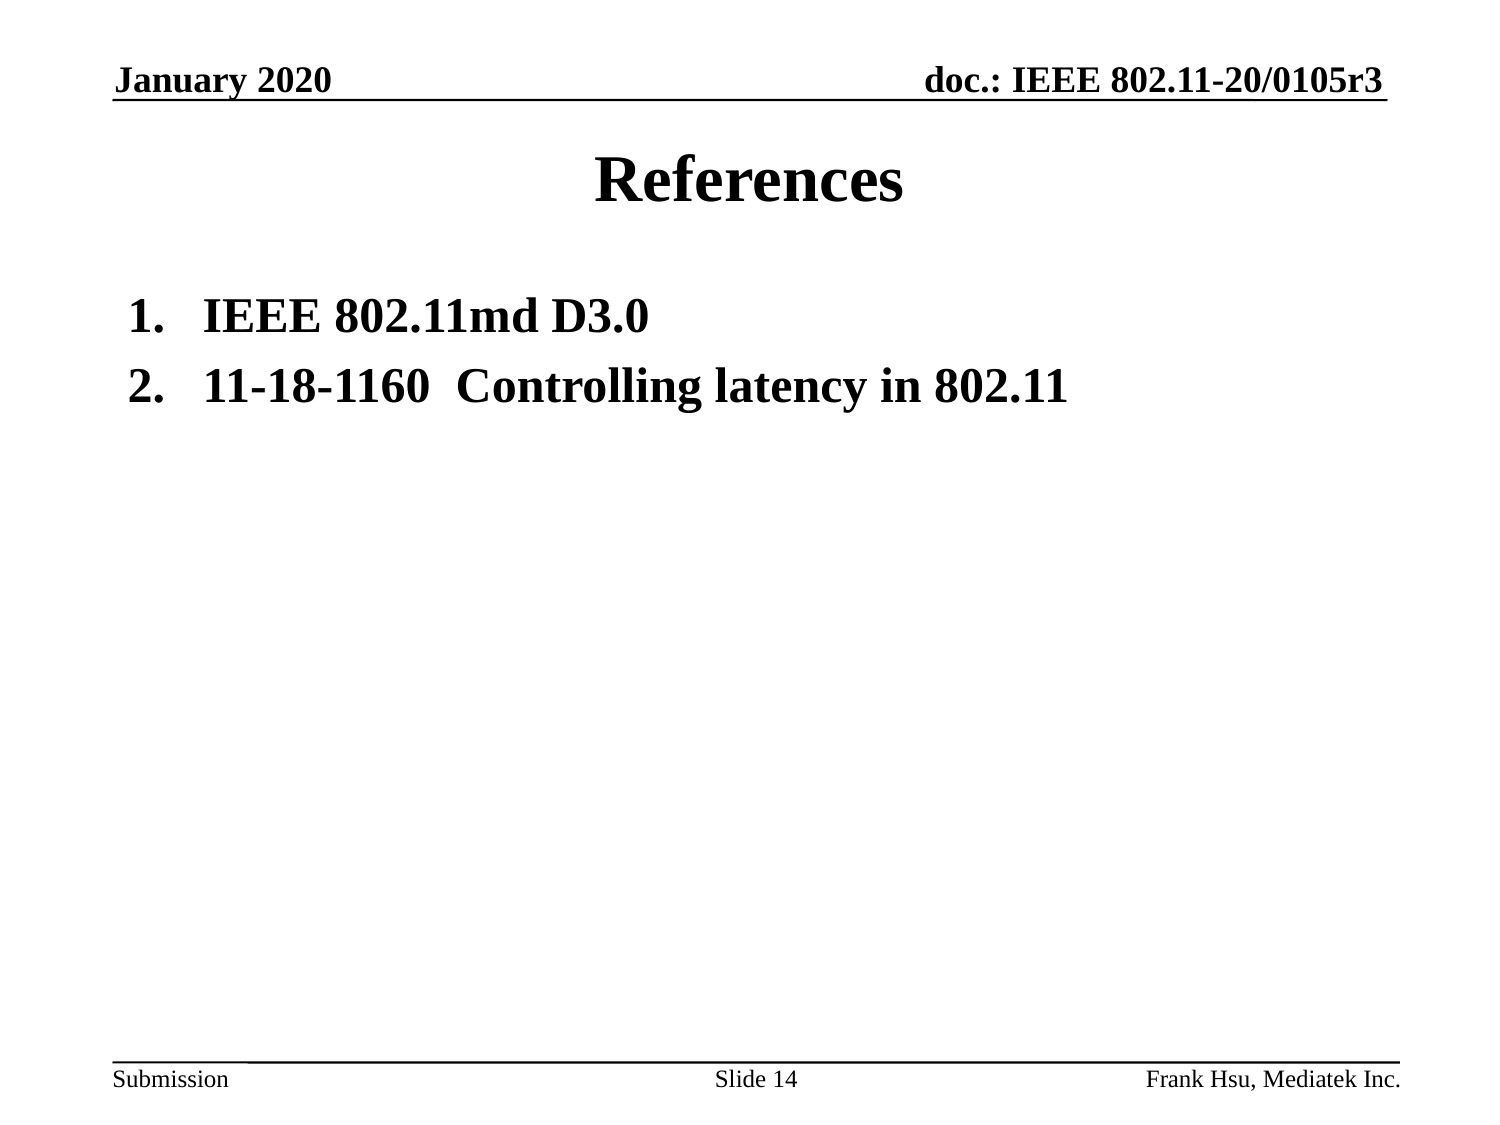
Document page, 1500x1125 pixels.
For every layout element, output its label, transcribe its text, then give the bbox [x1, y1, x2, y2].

list IEEE 802.11md D3.0 11-18-1160 Controlling latency in 802.11 [112, 274, 1388, 1001]
title References [112, 112, 1388, 238]
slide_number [114, 54, 335, 101]
footer Frank Hsu, Mediatek Inc. [1128, 1061, 1402, 1093]
slide_number Slide 14 [712, 1061, 800, 1093]
